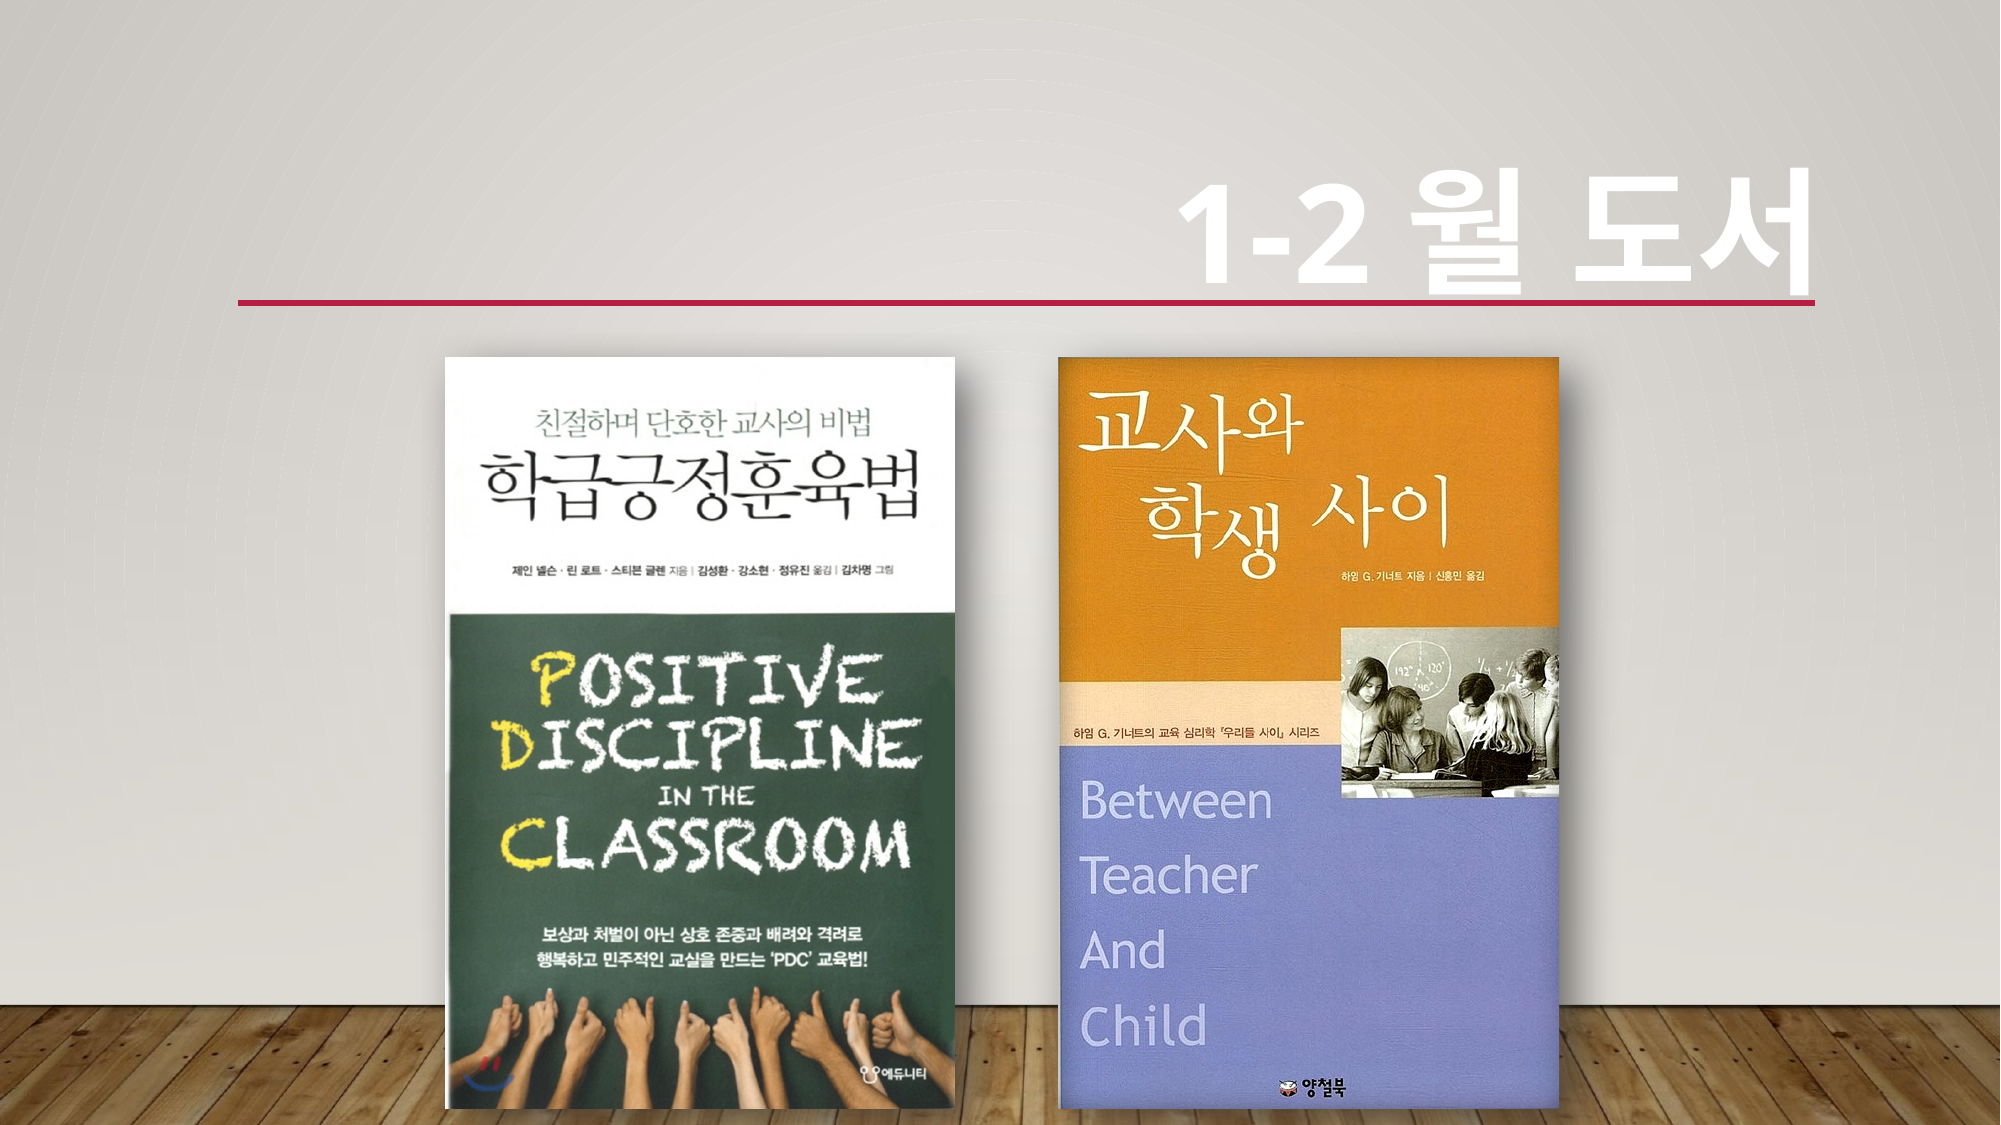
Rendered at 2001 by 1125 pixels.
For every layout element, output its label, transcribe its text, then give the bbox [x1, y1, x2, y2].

text_box 1-2월 도서 [263, 156, 1839, 330]
picture [0, 357, 2000, 1125]
